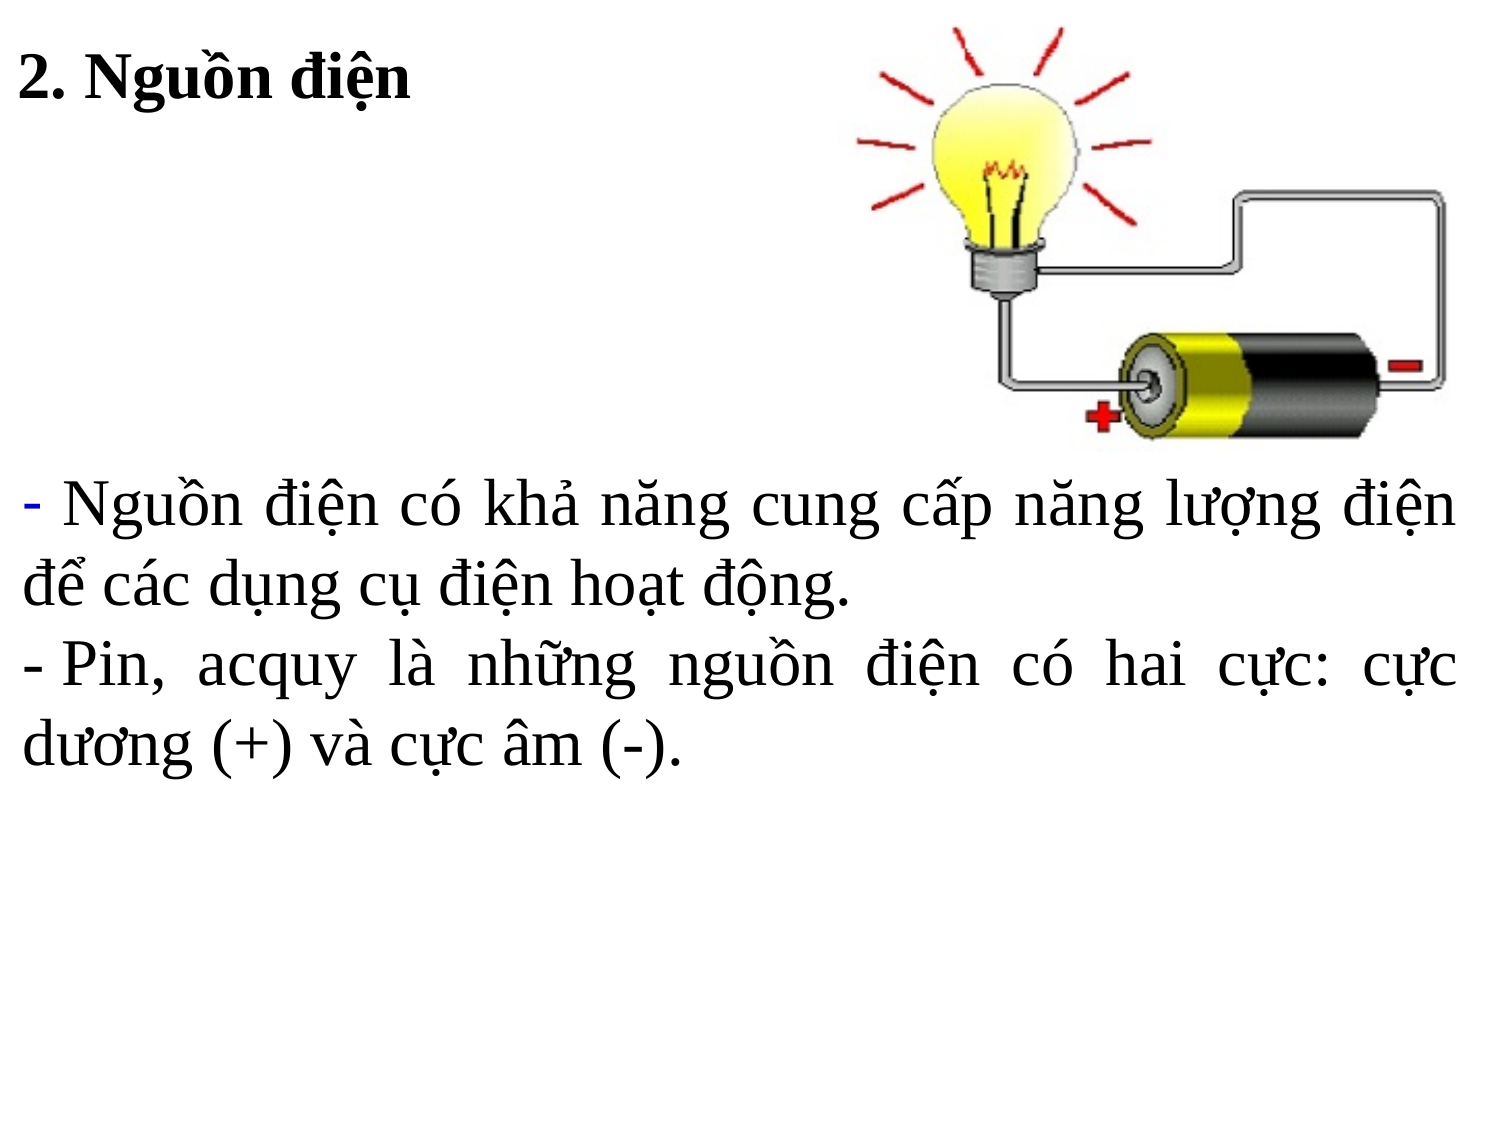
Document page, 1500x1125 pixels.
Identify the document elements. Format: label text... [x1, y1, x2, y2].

text_box - Nguồn điện có khả năng cung cấp năng lượng điện để các dụng cụ điện hoạt động. - Pin, acquy là những nguồn điện có hai cực: cực dương (+) và cực âm (-). [7, 451, 1475, 786]
picture [837, 24, 1459, 452]
text_box 2. Nguồn điện [2, 24, 836, 120]
